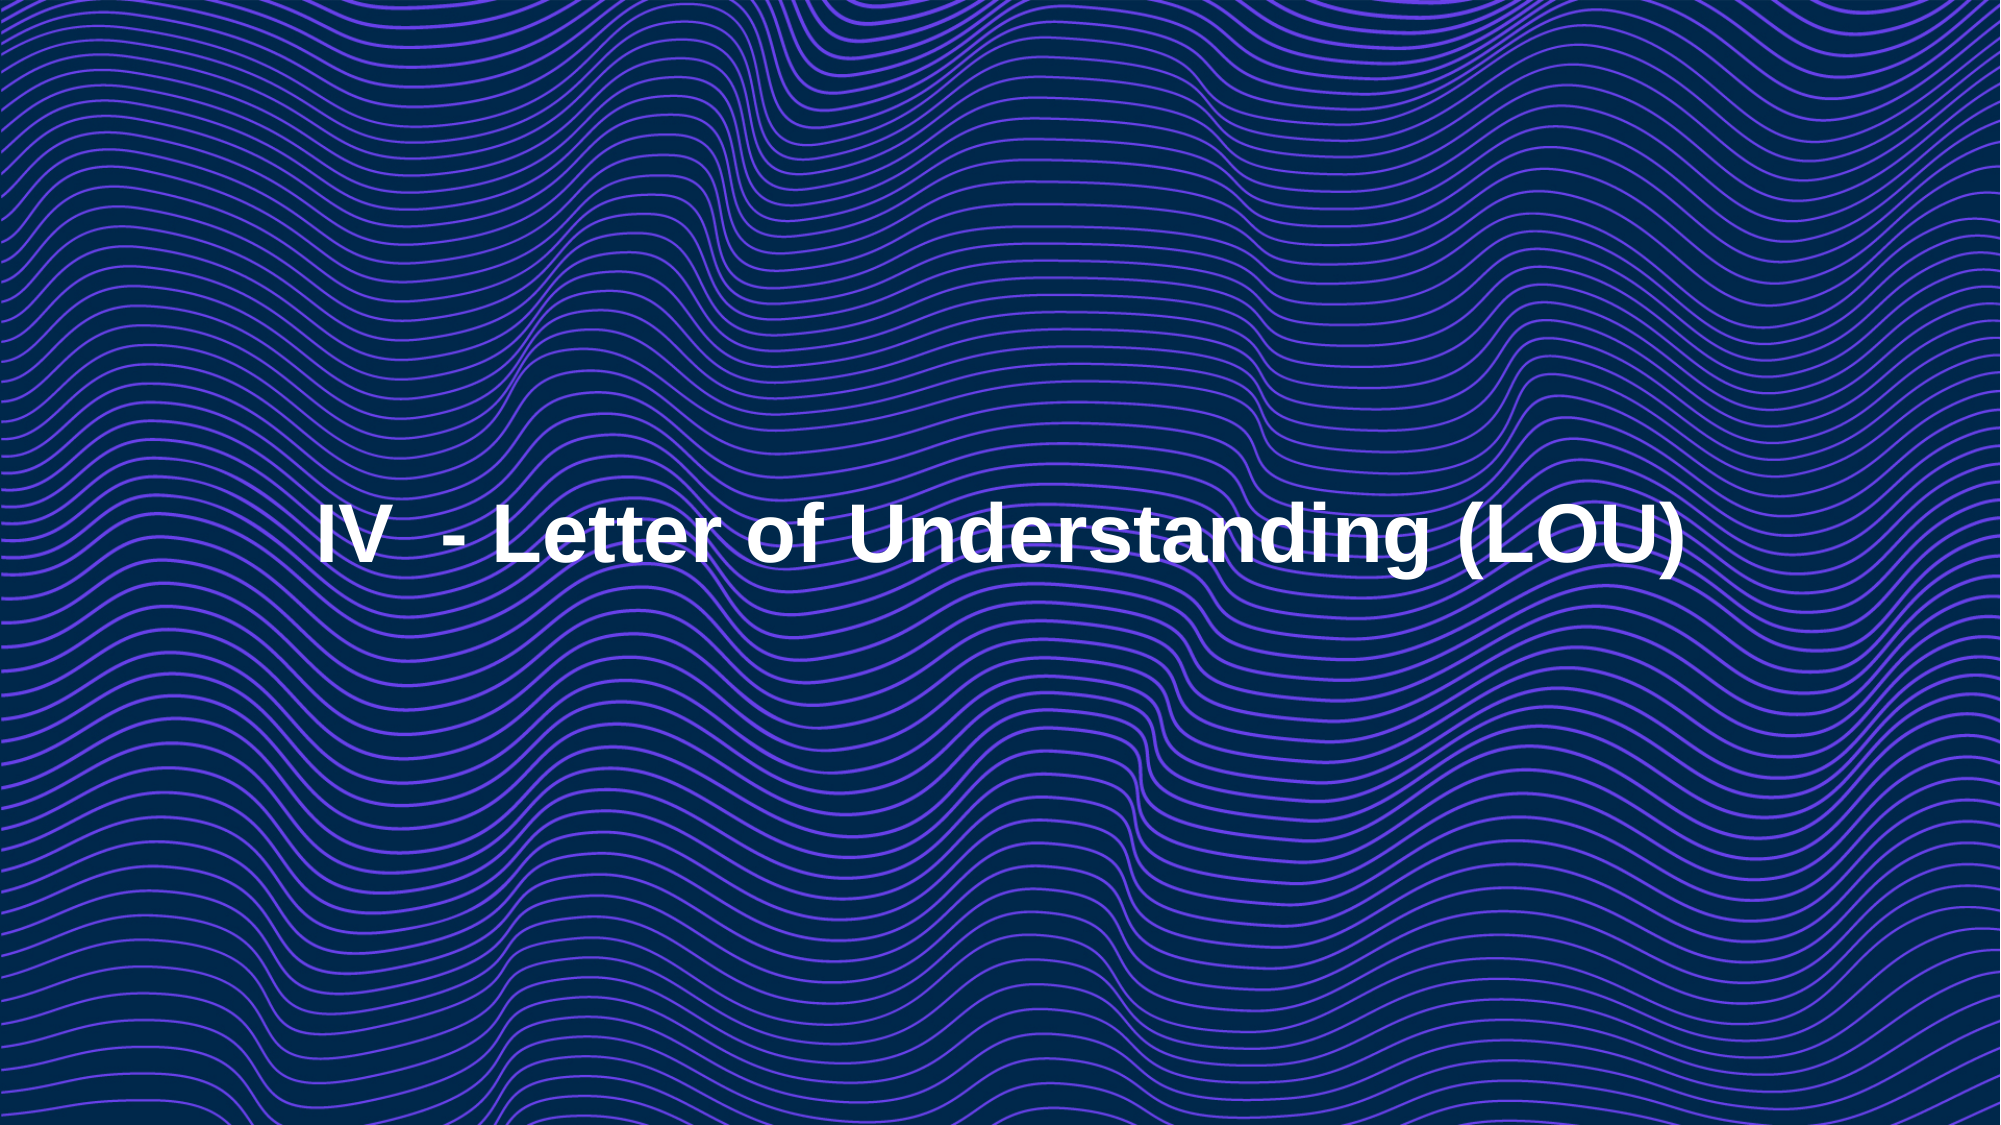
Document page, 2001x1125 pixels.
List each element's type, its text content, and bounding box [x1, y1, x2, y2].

list IV - Letter of Understanding (LOU) [244, 509, 1794, 563]
picture [0, 0, 2000, 1125]
